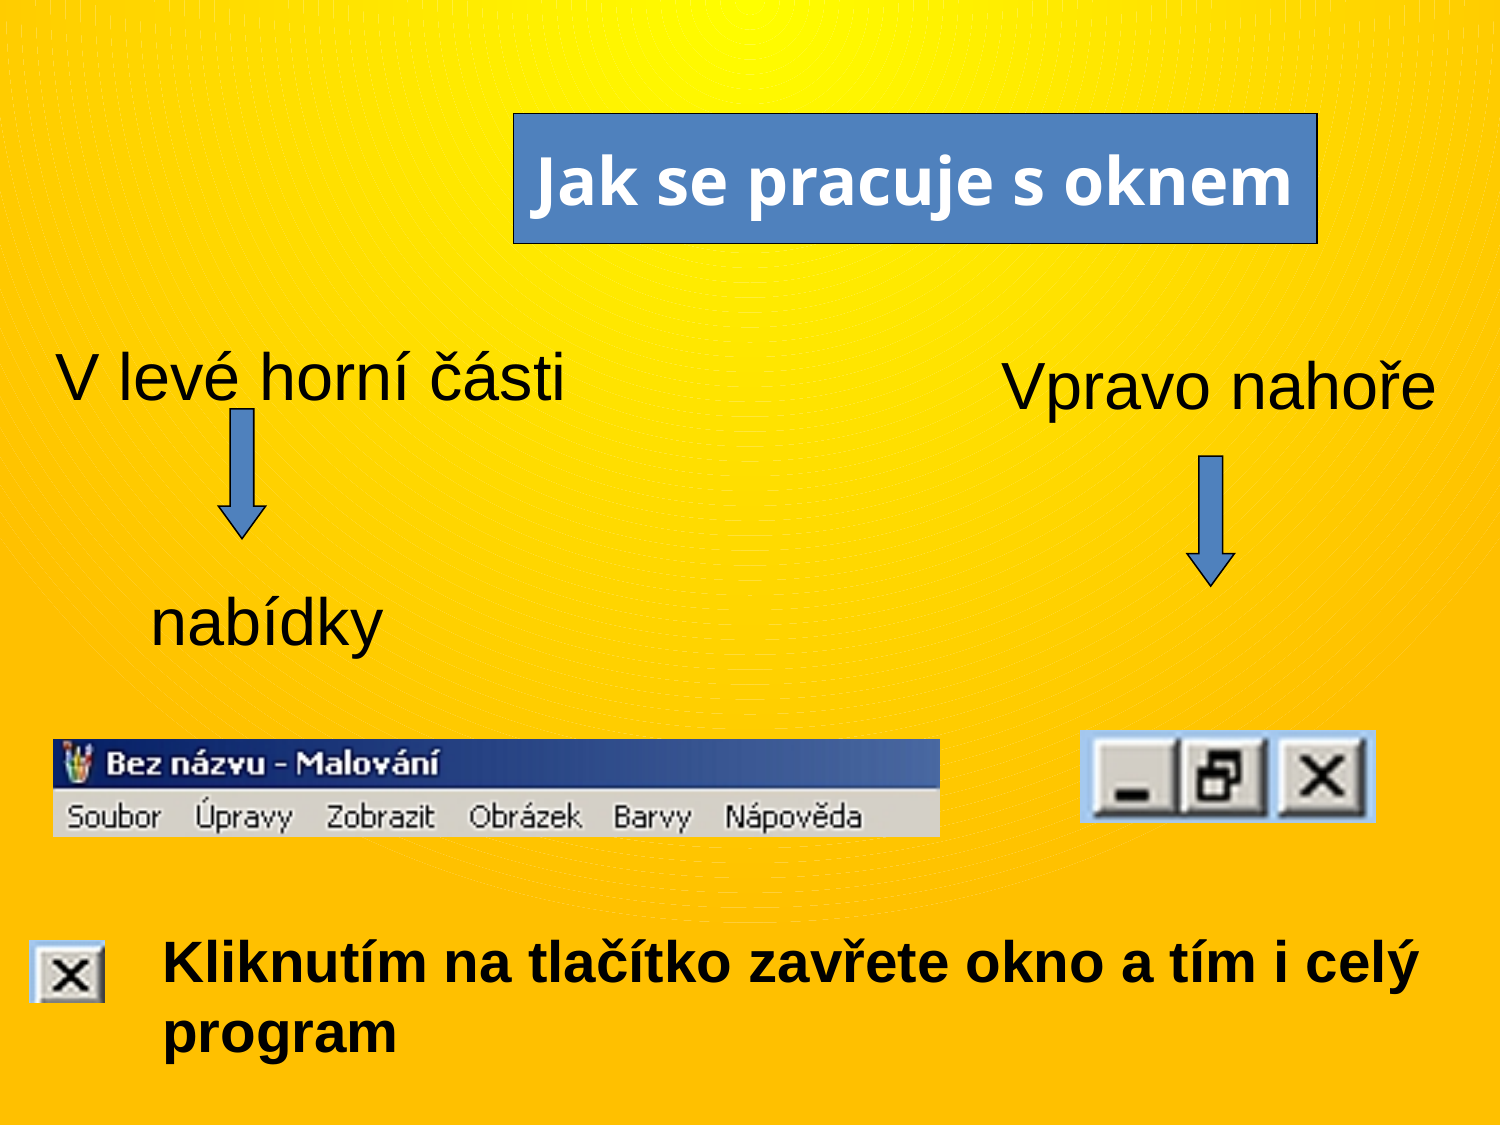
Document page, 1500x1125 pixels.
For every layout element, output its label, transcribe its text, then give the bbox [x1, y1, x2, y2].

text_box [218, 408, 266, 539]
text_box Kliknutím na tlačítko zavřete okno a tím i celý program [147, 916, 1500, 1072]
text_box Vpravo nahoře [986, 335, 1500, 431]
text_box nabídky [135, 571, 455, 667]
text_box Jak se pracuje s oknem [513, 113, 1318, 244]
picture [1080, 730, 1377, 823]
picture [29, 940, 105, 1004]
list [52, 739, 940, 838]
text_box V levé horní části [41, 326, 756, 421]
text_box [1187, 456, 1235, 587]
